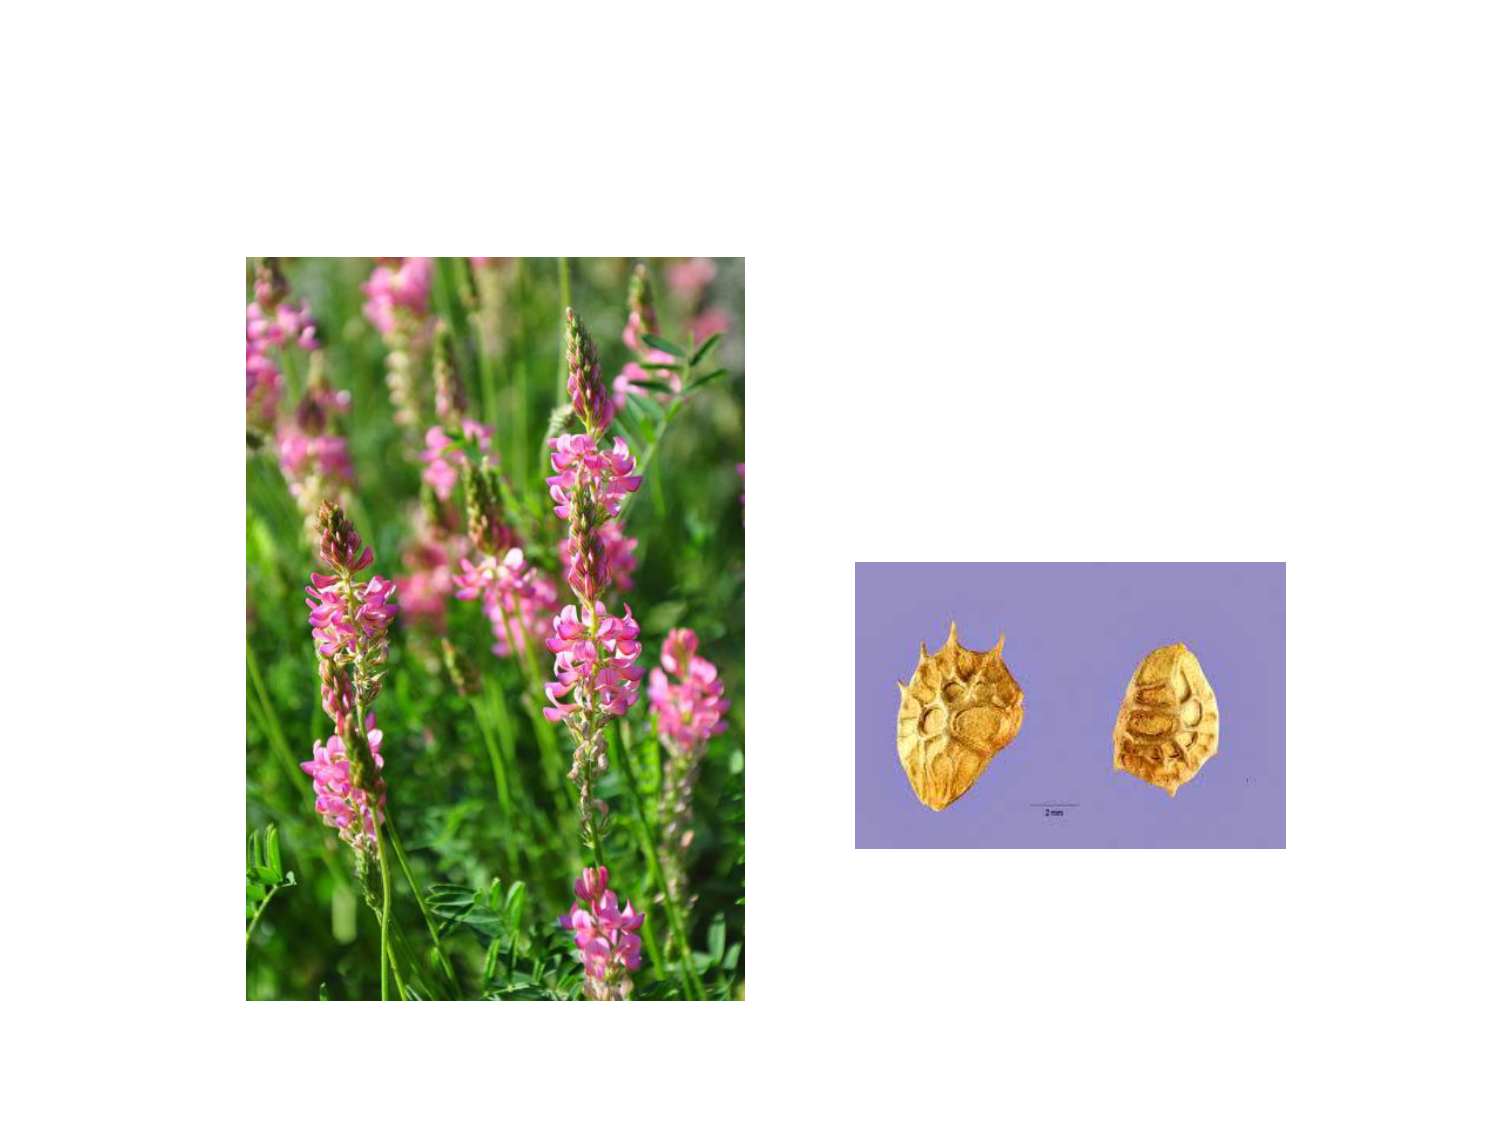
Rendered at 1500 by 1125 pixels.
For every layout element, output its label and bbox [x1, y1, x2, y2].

list [245, 257, 745, 1001]
picture [855, 562, 1286, 849]
